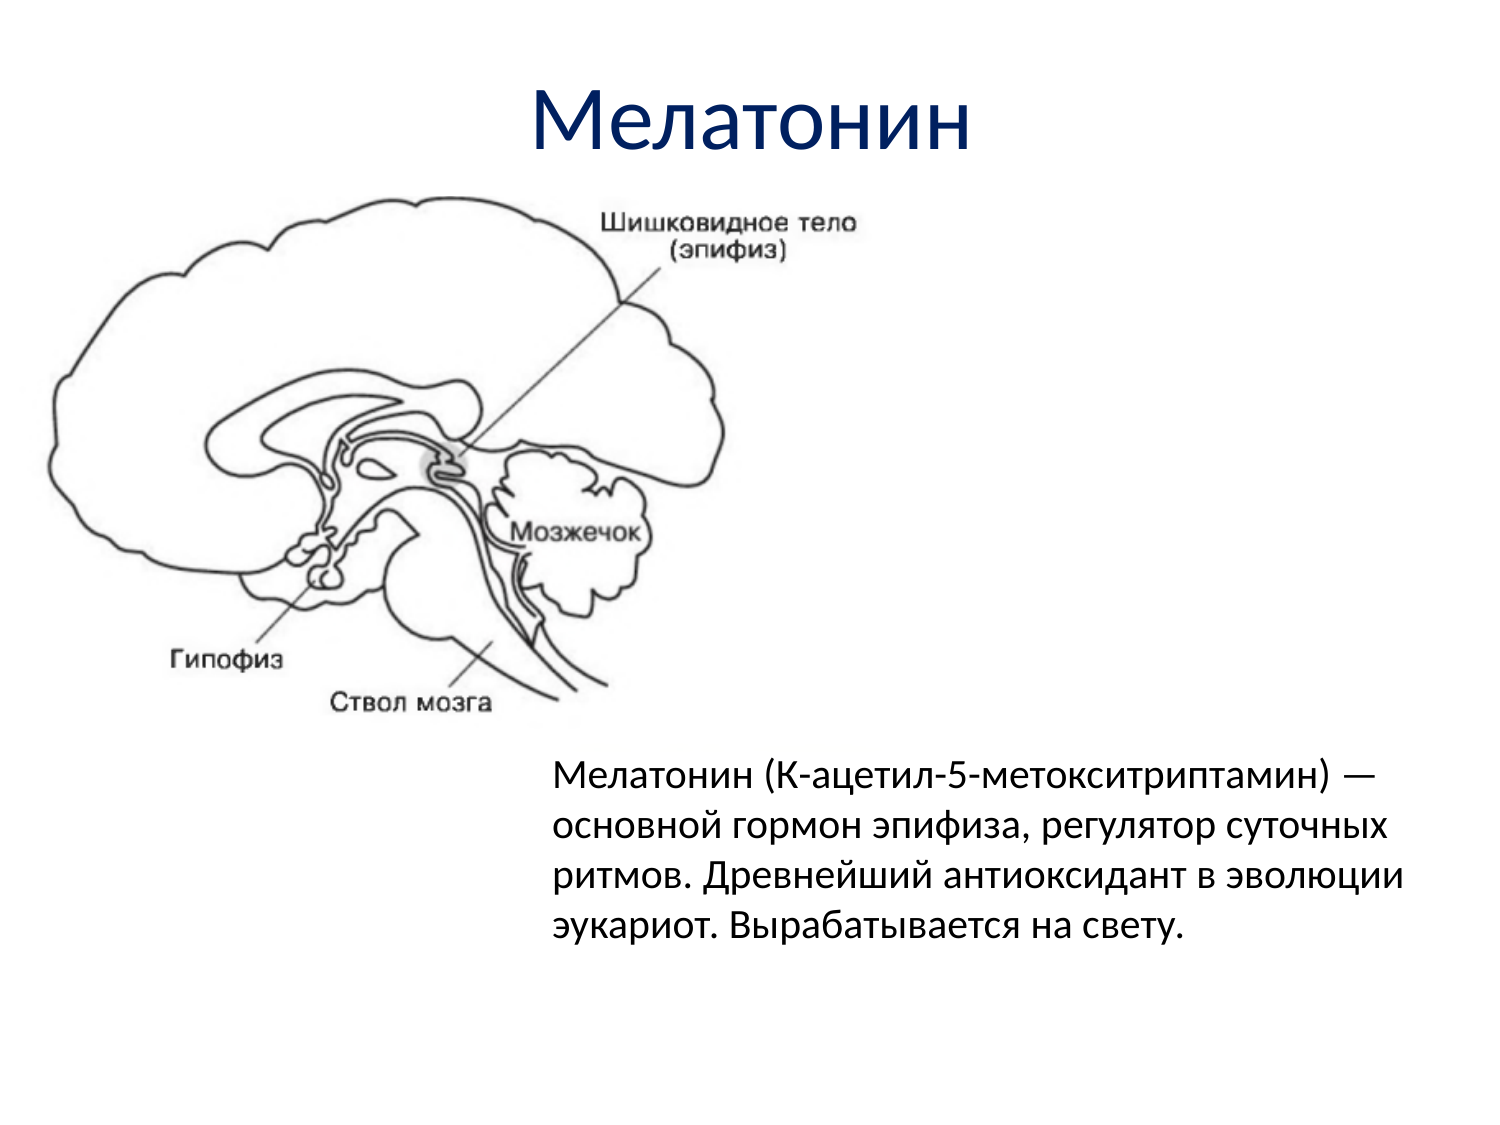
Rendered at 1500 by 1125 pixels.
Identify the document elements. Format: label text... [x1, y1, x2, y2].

title Мелатонин [76, 19, 1427, 207]
text_box Мелатонин (К-ацетил-5-метокситриптамин) — основной гормон эпифиза, регулятор суточных ритмов. Древнейший антиоксидант в эволюции эукариот. Вырабатывается на свету. [537, 739, 1453, 955]
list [17, 196, 899, 752]
